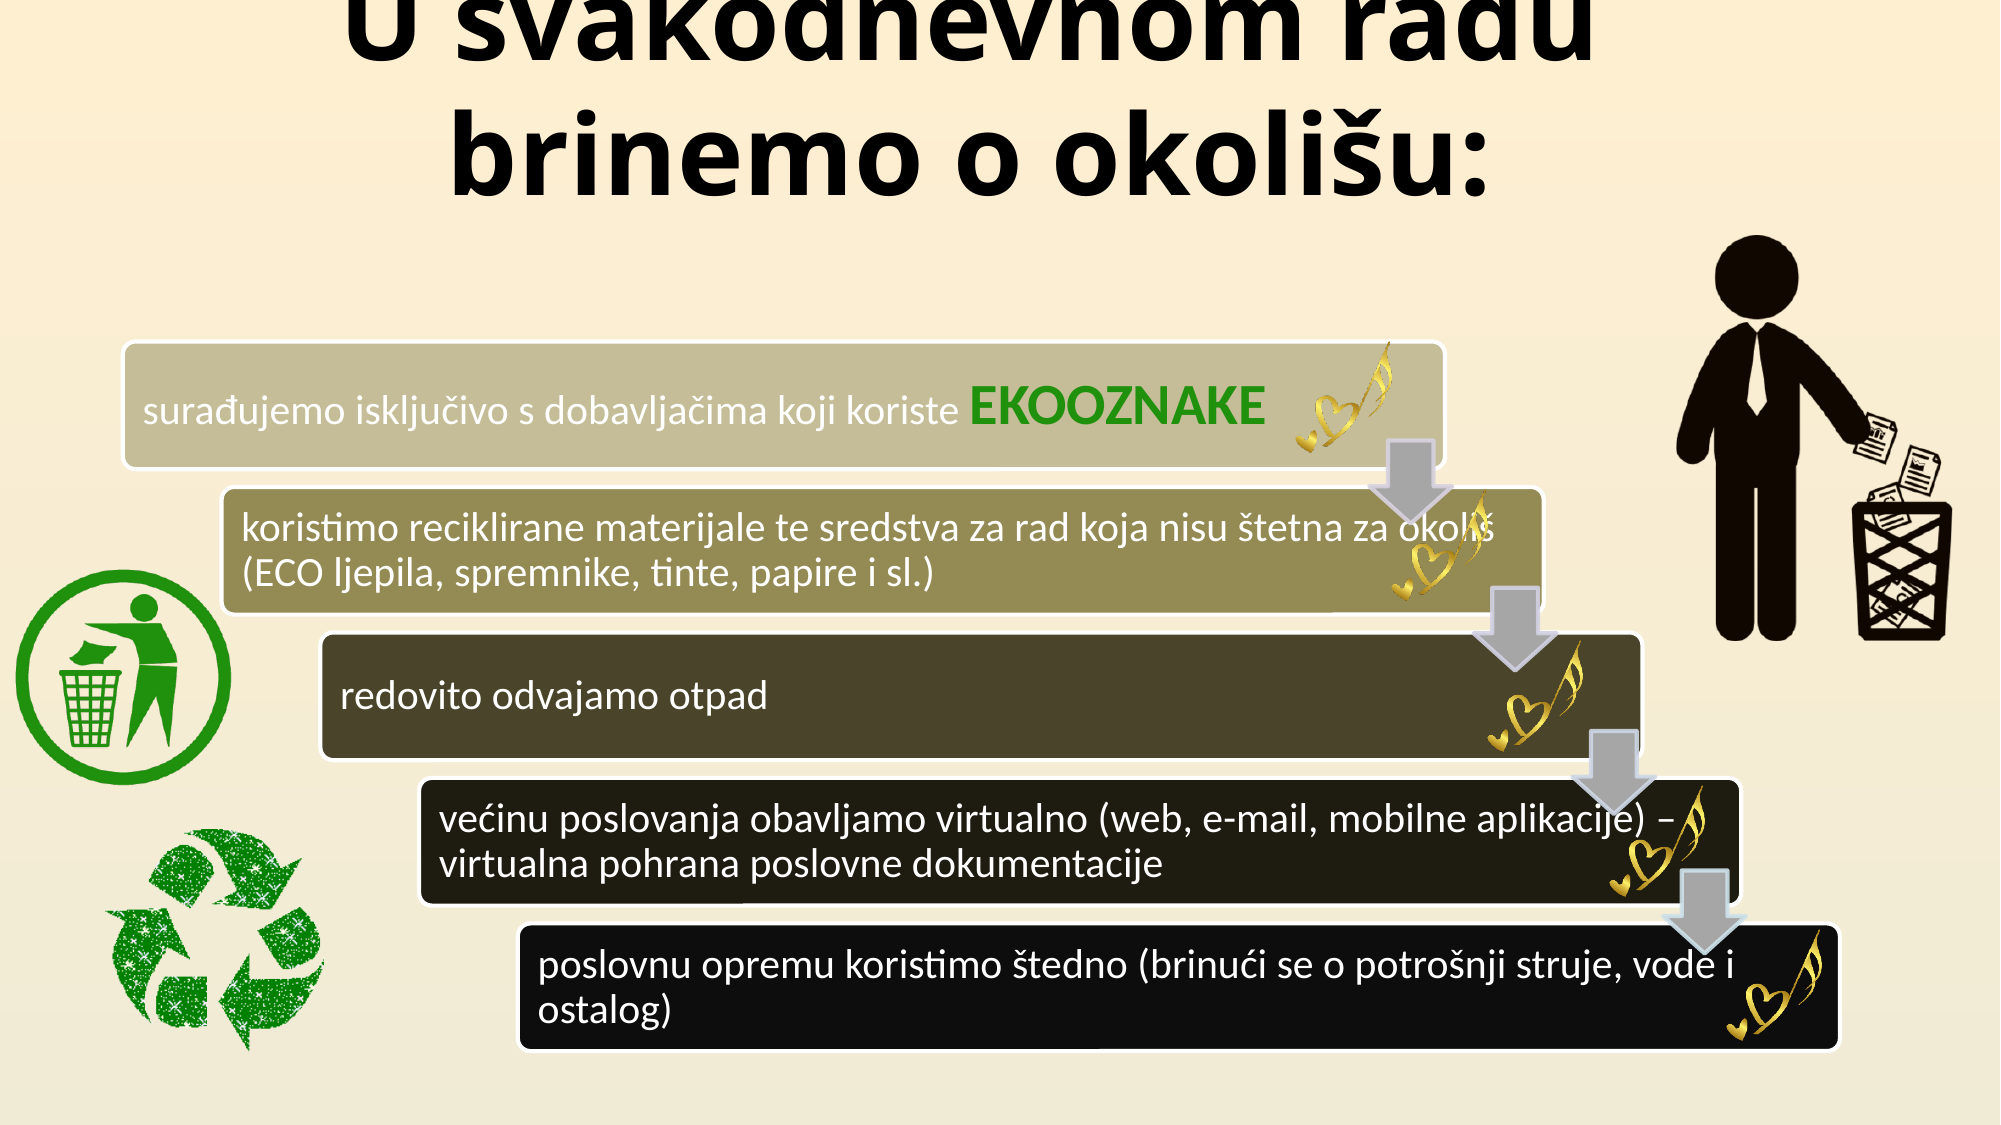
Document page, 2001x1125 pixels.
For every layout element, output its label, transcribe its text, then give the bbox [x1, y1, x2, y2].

picture [1391, 489, 1488, 601]
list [122, 341, 1841, 1052]
title U svakodnevnom radu brinemo o okolišu: [175, 23, 1764, 226]
picture [1608, 785, 1705, 898]
picture [1295, 341, 1392, 453]
picture [105, 829, 324, 1052]
picture [1725, 929, 1822, 1042]
picture [1611, 235, 2000, 641]
picture [1486, 640, 1584, 752]
picture [0, 544, 256, 810]
